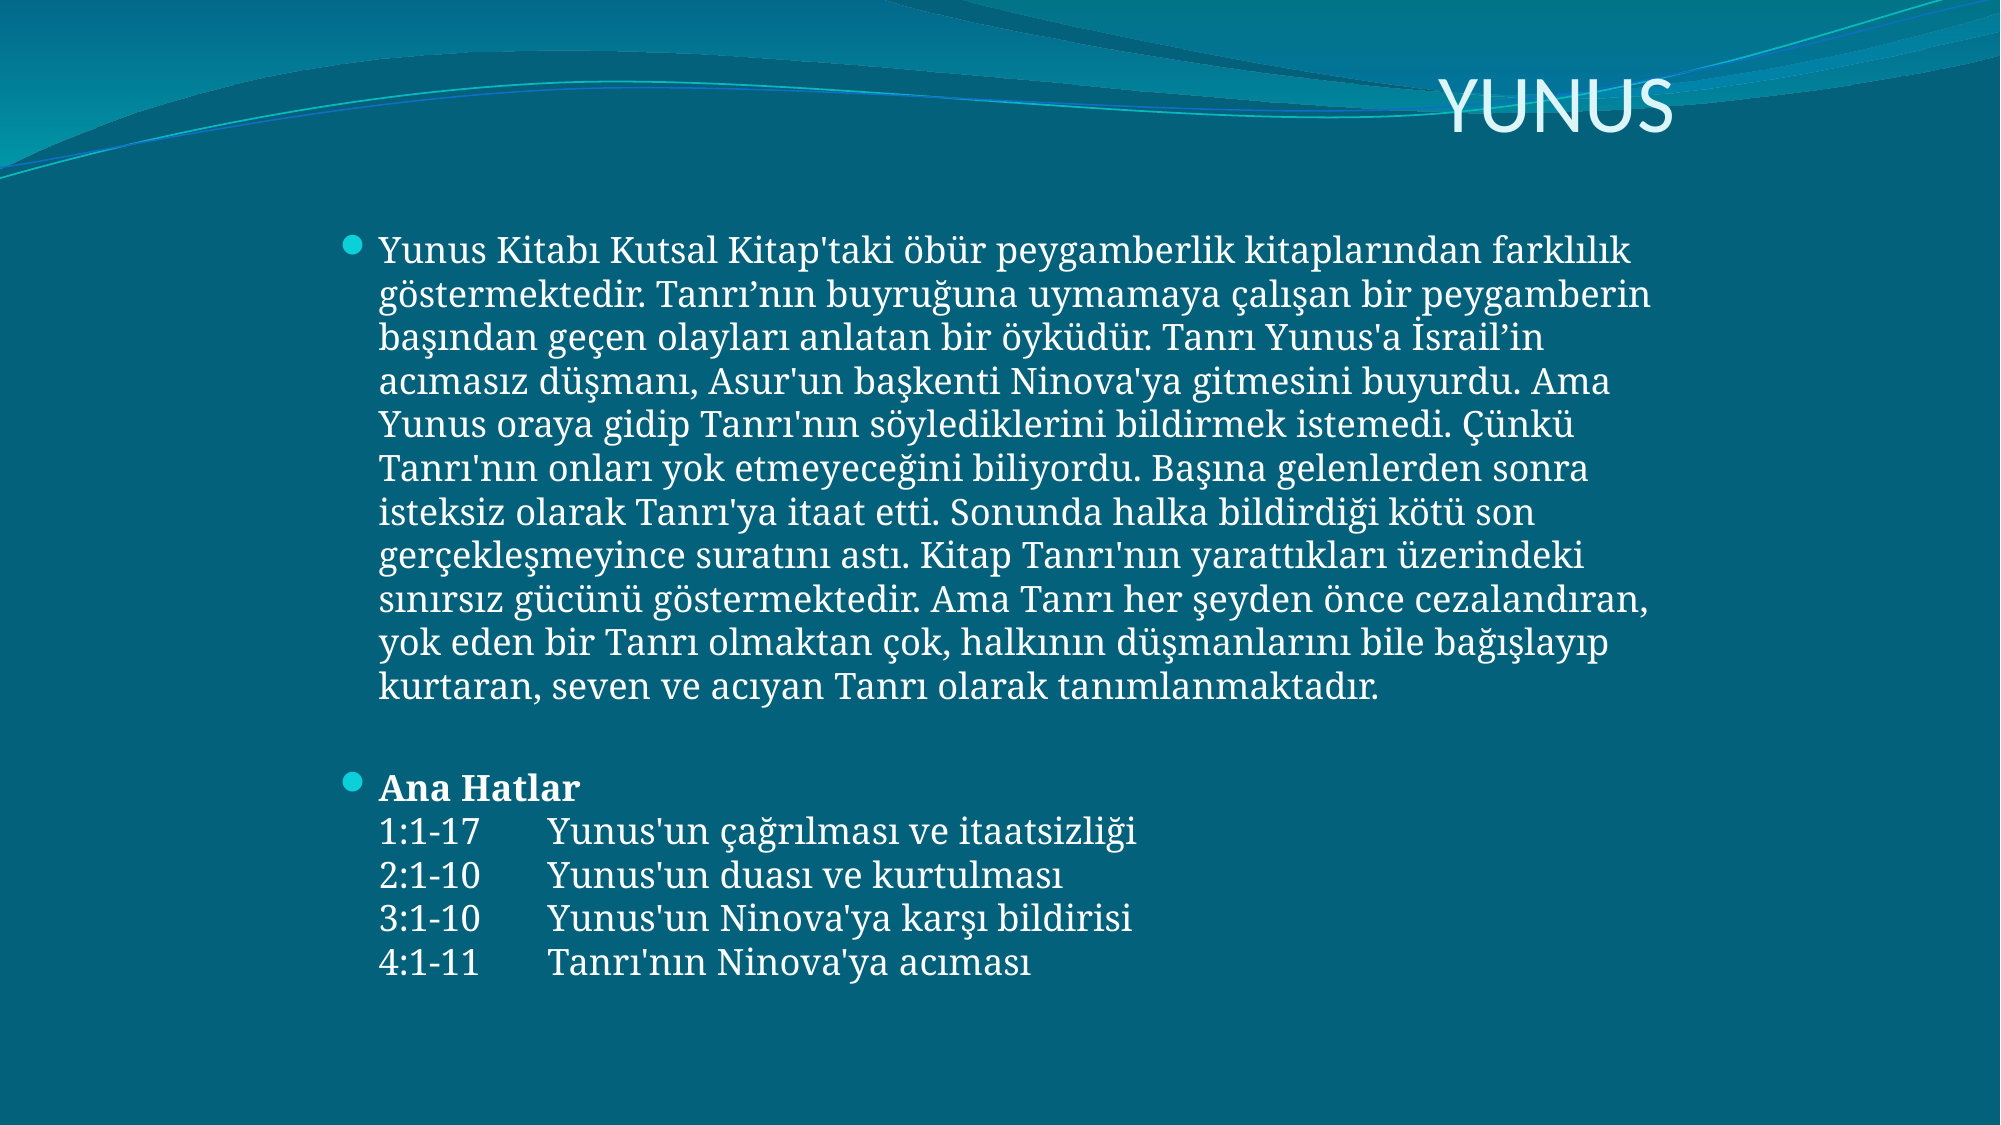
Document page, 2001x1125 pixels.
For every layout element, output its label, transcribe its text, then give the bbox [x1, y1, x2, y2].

list Yunus Kitabı Kutsal Kitap'taki öbür peygamberlik kitaplarından farklılık göstermektedir. Tanrı’nın buyruğuna uymamaya çalışan bir peygamberin başından geçen olayları anlatan bir öyküdür. Tanrı Yunus'a İsrail’in acımasız düşmanı, Asur'un başkenti Ninova'ya gitmesini buyurdu. Ama Yunus oraya gidip Tanrı'nın söylediklerini bildirmek istemedi. Çünkü Tanrı'nın onları yok etmeyeceğini biliyordu. Başına gelenlerden sonra isteksiz olarak Tanrı'ya itaat etti. Sonunda halka bildirdiği kötü son gerçekleşmeyince suratını astı. Kitap Tanrı'nın yarattıkları üzerindeki sınırsız gücünü göstermektedir. Ama Tanrı her şeyden önce cezalandıran, yok eden bir Tanrı olmaktan çok, halkının düşmanlarını bile bağışlayıp kurtaran, seven ve acıyan Tanrı olarak tanımlanmaktadır. Ana Hatlar 1:1-17 Yunus'un çağrılması ve itaatsizliği 2:1-10 Yunus'un duası ve kurtulması 3:1-10 Yunus'un Ninova'ya karşı bildirisi 4:1-11 Tanrı'nın Ninova'ya acıması [324, 219, 1675, 1038]
title YUNUS [324, 42, 1675, 149]
